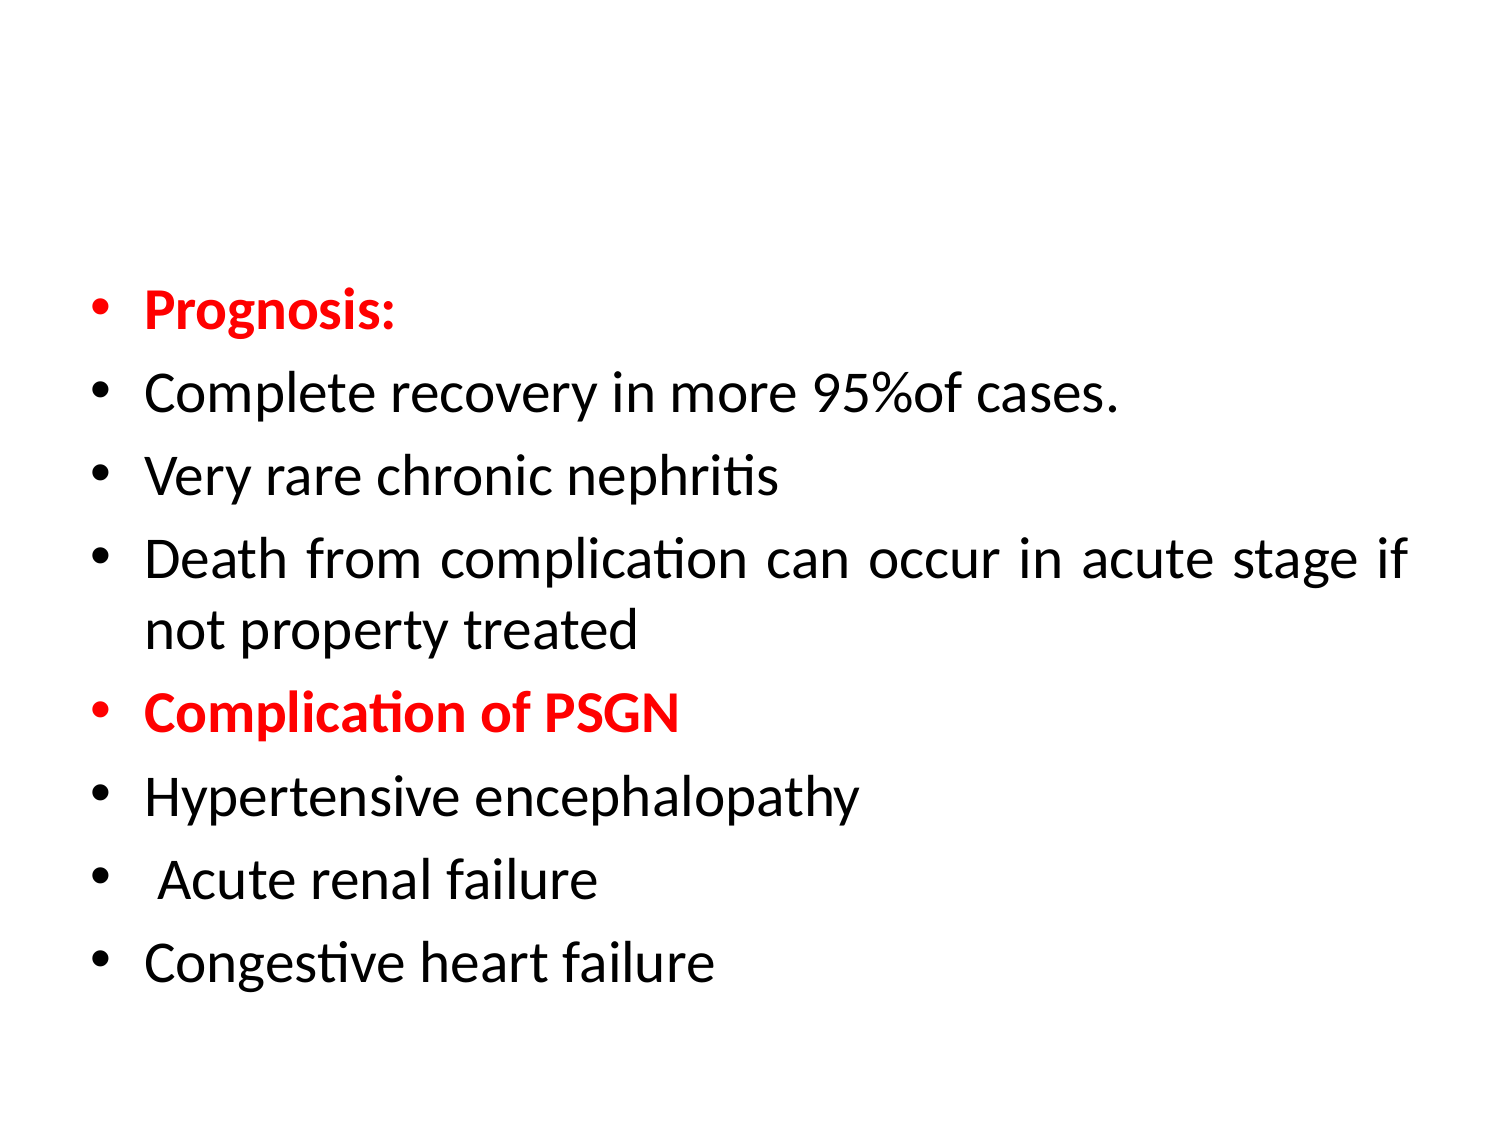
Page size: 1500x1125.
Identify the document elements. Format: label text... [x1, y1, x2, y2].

list Prognosis: Complete recovery in more 95%of cases. Very rare chronic nephritis Death from complication can occur in acute stage if not property treated Complication of PSGN Hypertensive encephalopathy Acute renal failure Congestive heart failure [75, 262, 1425, 1005]
